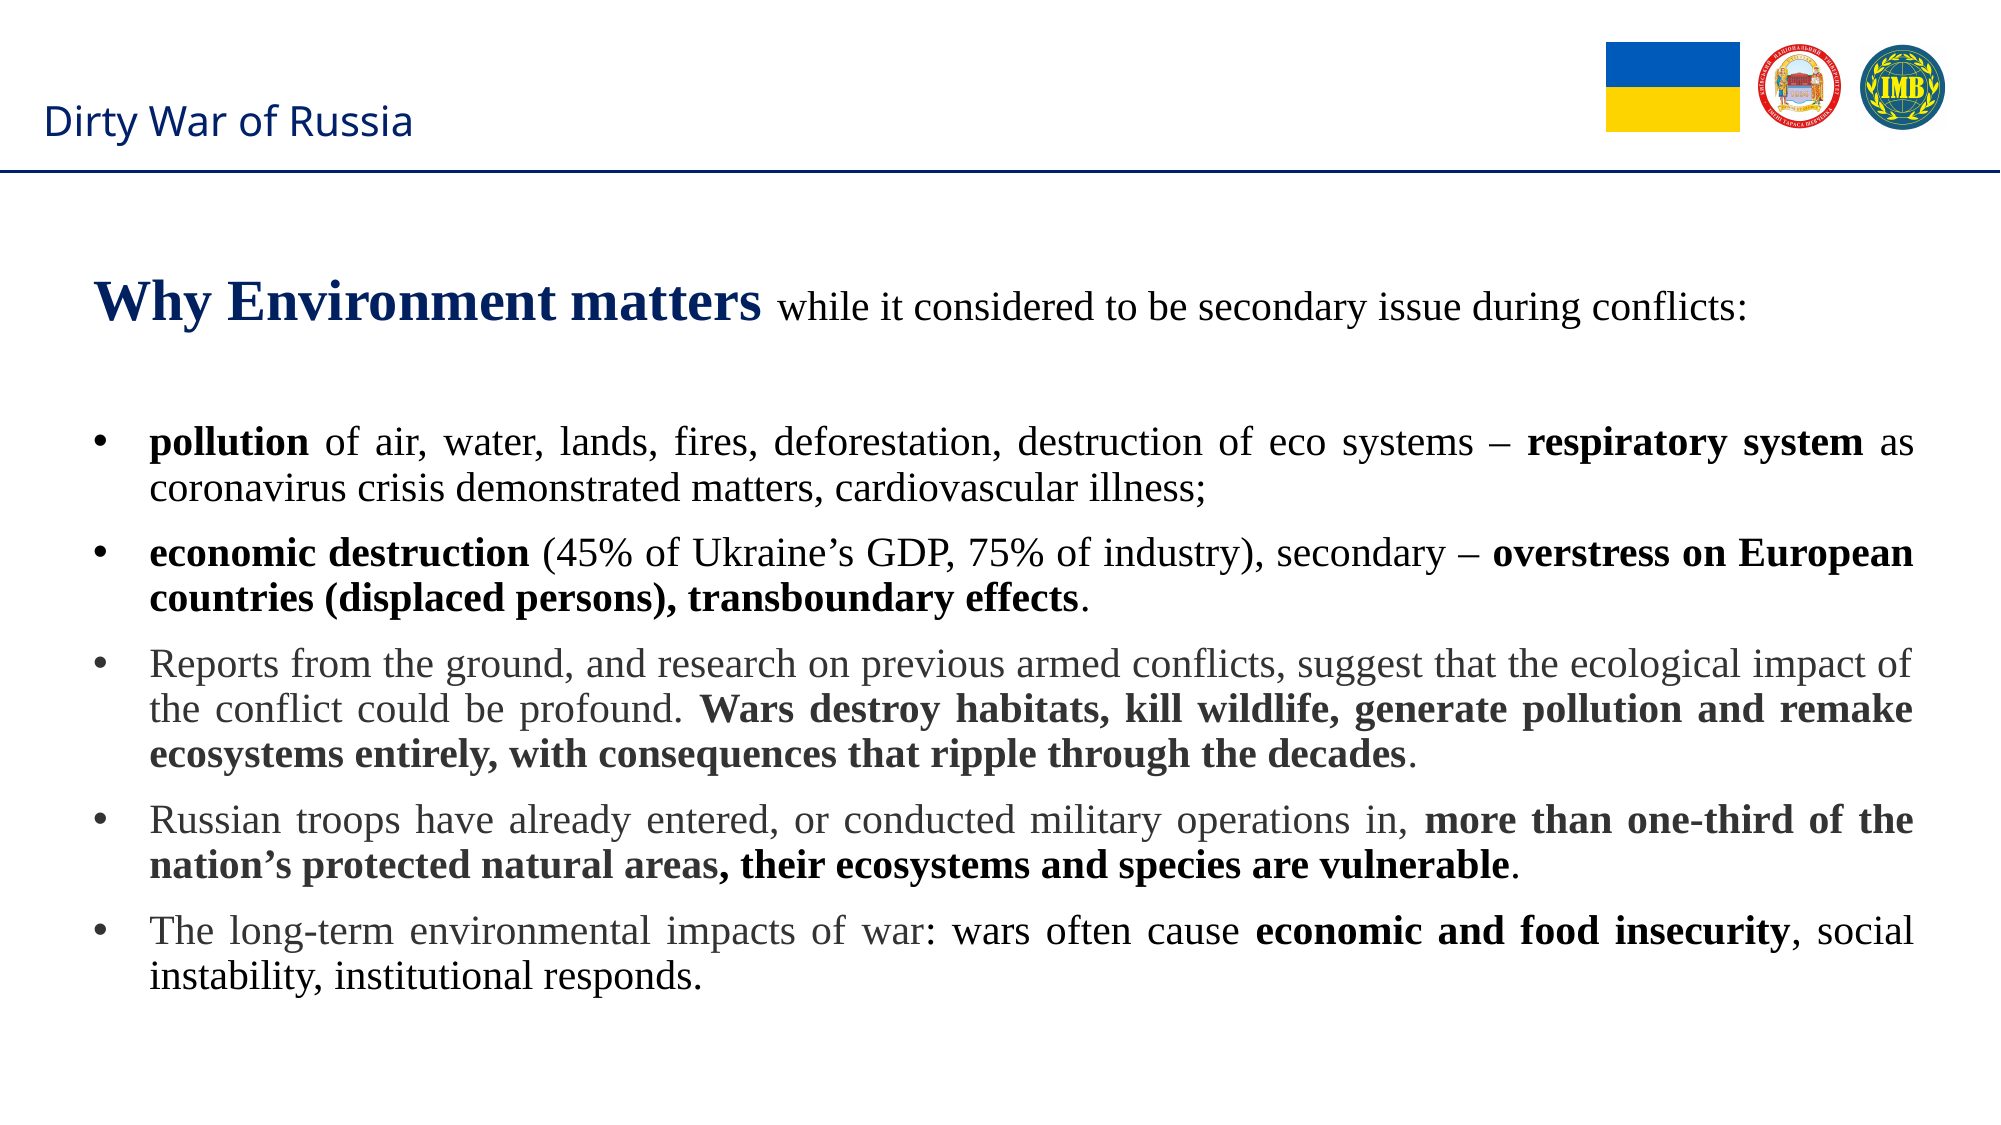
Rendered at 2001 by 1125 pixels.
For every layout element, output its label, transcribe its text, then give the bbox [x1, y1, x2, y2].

picture [1859, 42, 1946, 132]
title Dirty War of Russia [28, 44, 1530, 154]
subtitle Why Environment matters while it considered to be secondary issue during conflicts: pollution of air, water, lands, fires, deforestation, destruction of eco systems – respiratory system as coronavirus crisis demonstrated matters, cardiovascular illness; economic destruction (45% of Ukraine’s GDP, 75% of industry), secondary – overstress on European countries (displaced persons), transboundary effects. Reports from the ground, and research on previous armed conflicts, suggest that the ecological impact of the conflict could be profound. Wars destroy habitats, kill wildlife, generate pollution and remake ecosystems entirely, with consequences that ripple through the decades. Russian troops have already entered, or conducted military operations in, more than one-third of the nation’s protected natural areas, their ecosystems and species are vulnerable. The long-term environmental impacts of war: wars often cause economic and food insecurity, social instability, institutional responds. [78, 262, 1930, 1093]
picture [1755, 42, 1844, 132]
picture [1606, 42, 1740, 132]
